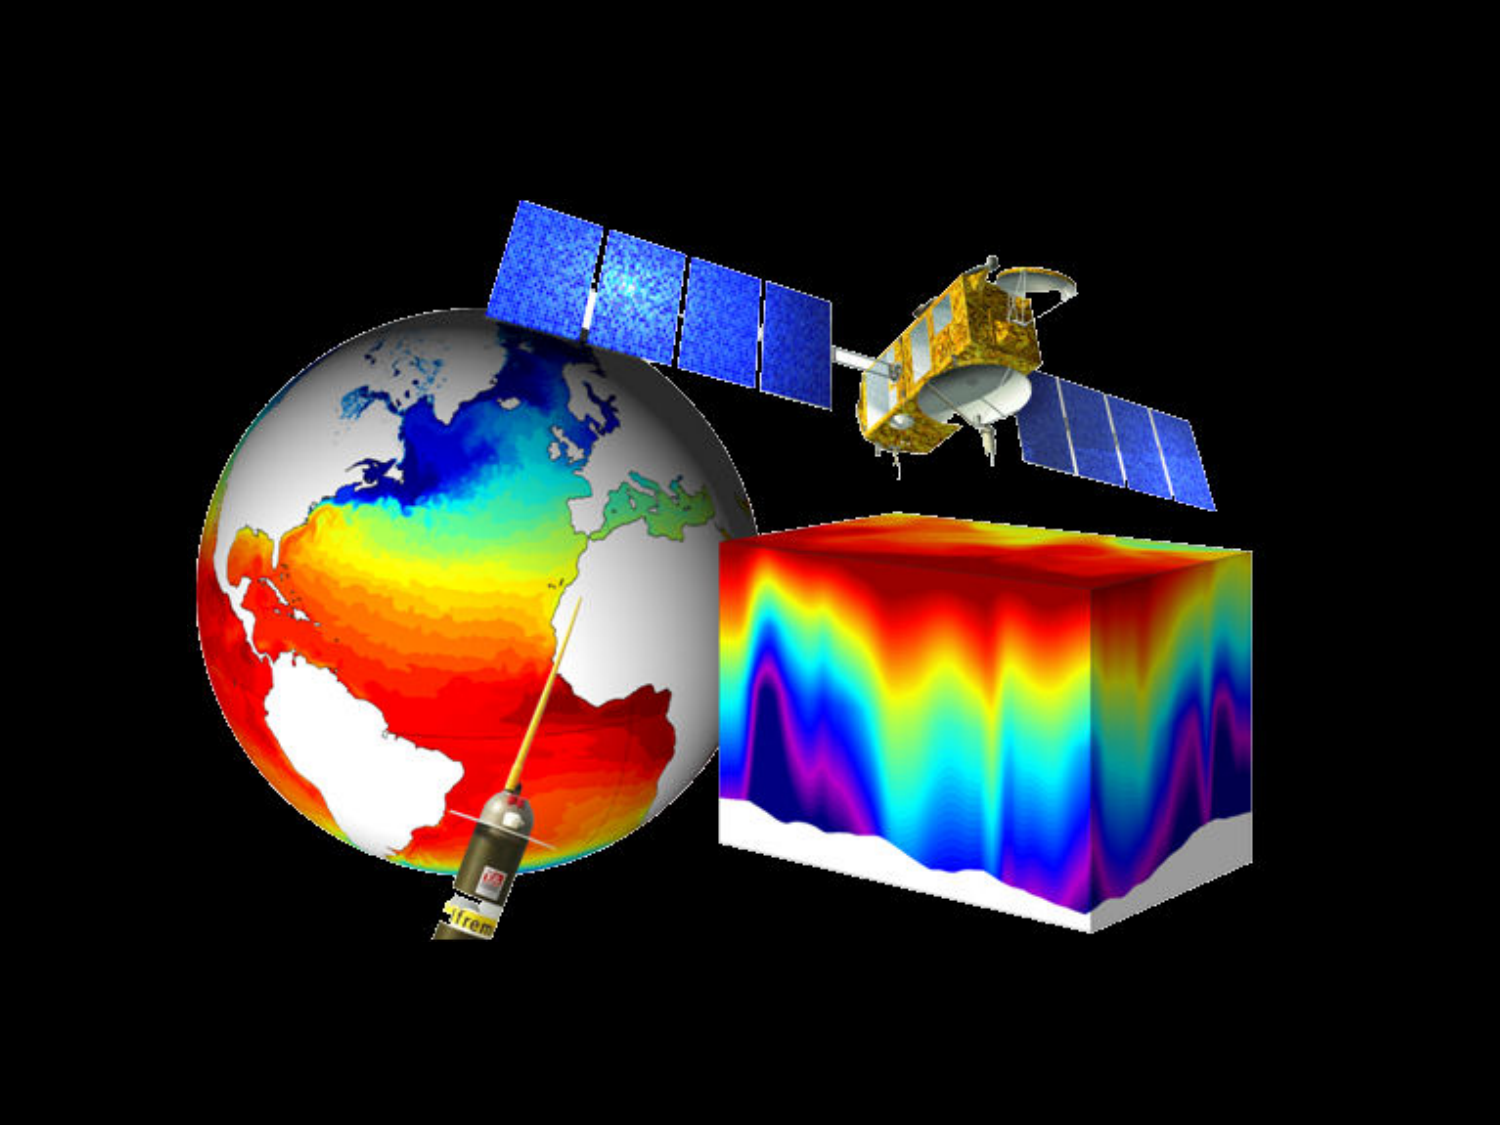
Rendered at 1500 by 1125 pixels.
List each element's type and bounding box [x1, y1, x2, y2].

list [187, 198, 1298, 942]
